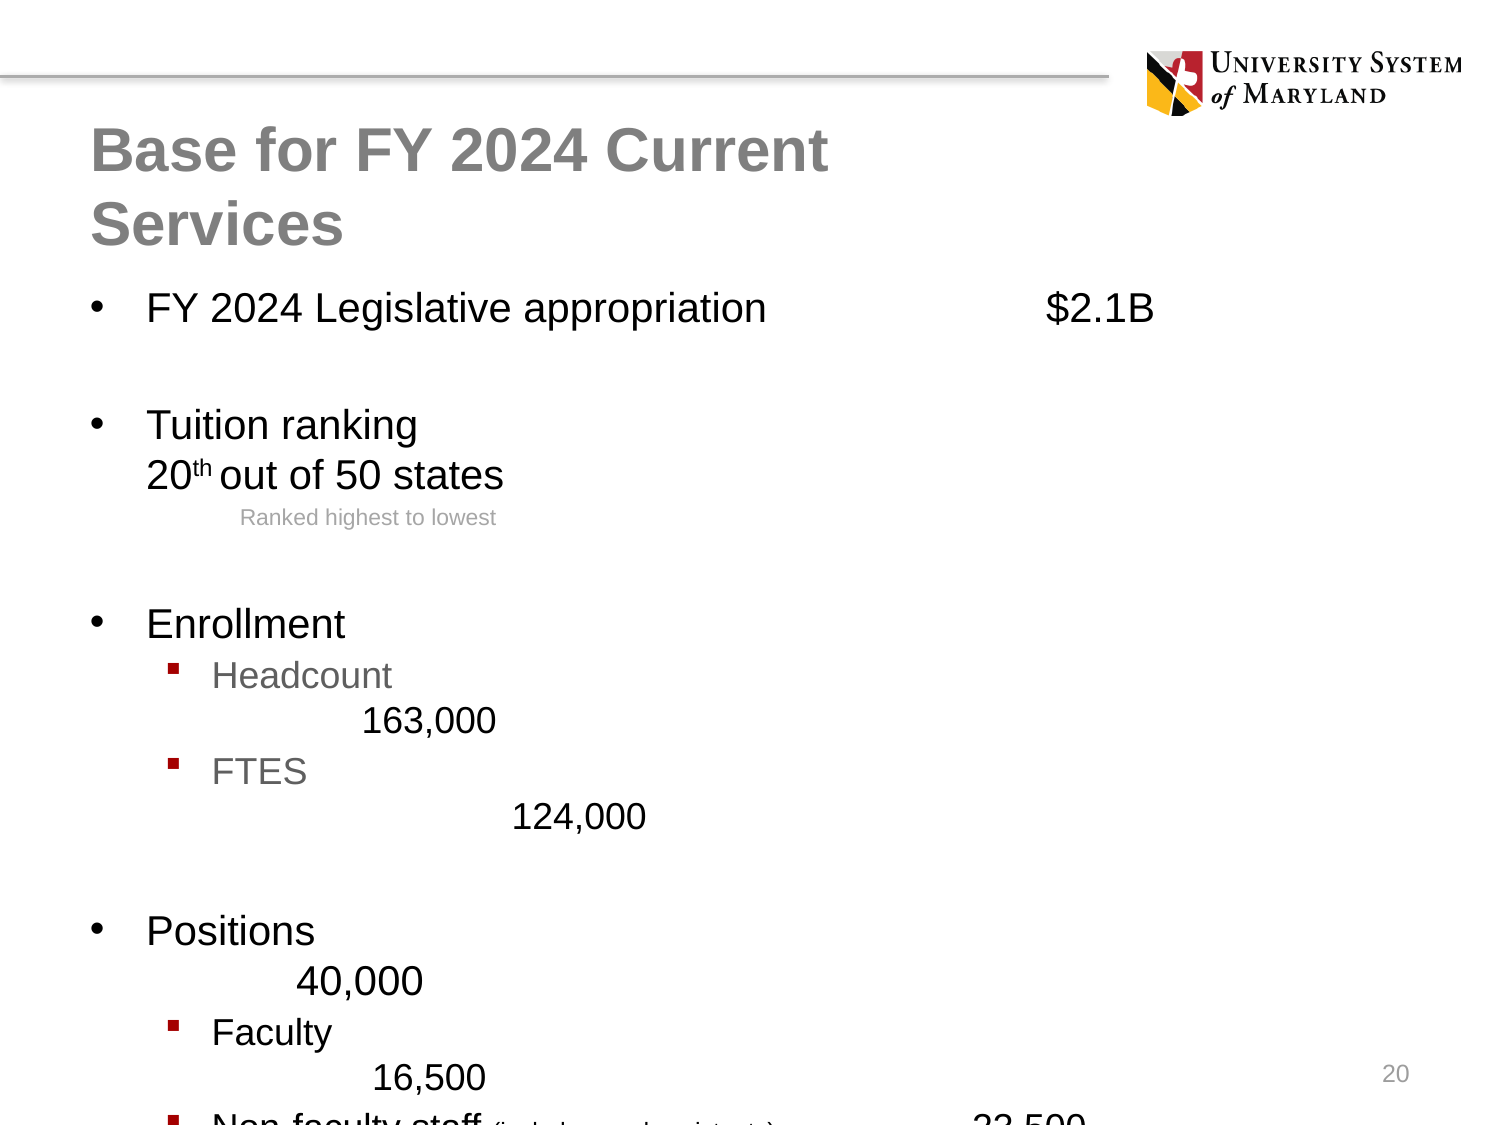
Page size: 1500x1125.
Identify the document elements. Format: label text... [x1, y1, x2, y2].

title Base for FY 2024 Current Services [75, 101, 1112, 267]
slide_number 20 [1074, 1042, 1425, 1103]
text_box FY 2024 Legislative appropriation $2.1B Tuition ranking 20th out of 50 states Ranked highest to lowest Enrollment Headcount 163,000 FTES 124,000 Positions 40,000 Faculty 16,500 Non-faculty staff (includes grad assistants) 23,500 [74, 273, 1377, 1044]
